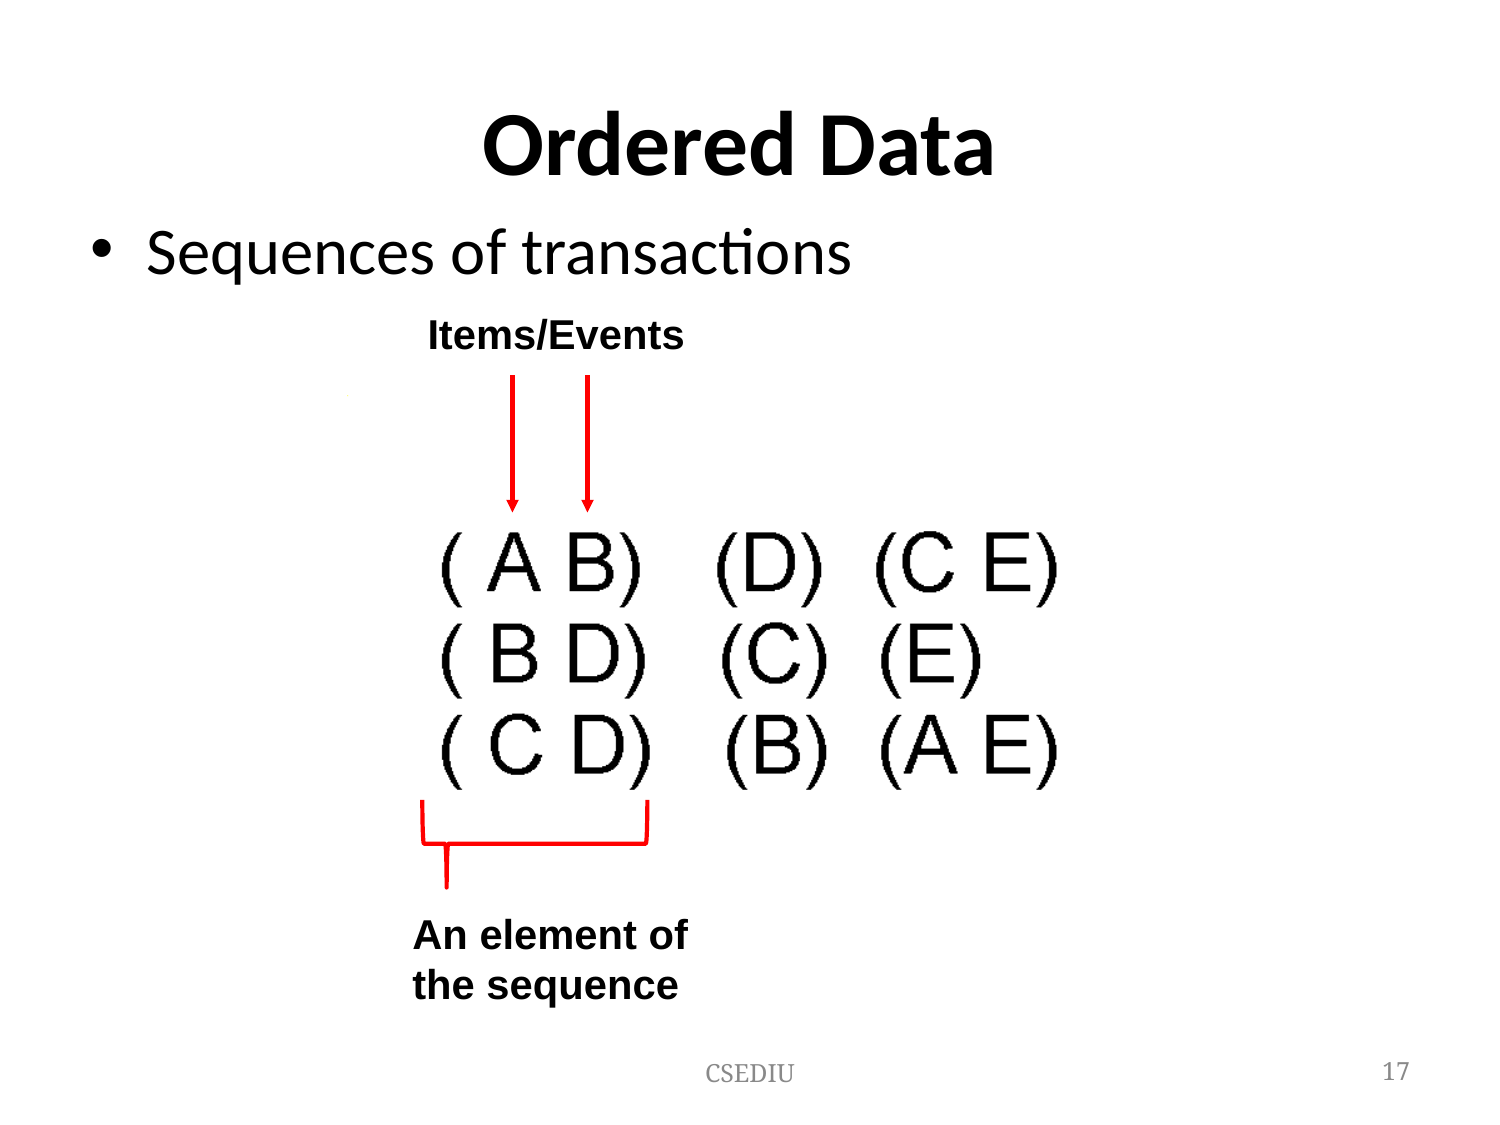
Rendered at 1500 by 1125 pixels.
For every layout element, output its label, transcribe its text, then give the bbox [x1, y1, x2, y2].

text_box Items/Events [412, 299, 750, 365]
title Ordered Data [75, 45, 1425, 200]
text_box CSEDIU [512, 1042, 988, 1103]
list Sequences of transactions [75, 200, 1425, 943]
picture [347, 394, 1188, 1026]
text_box ‹#› [1074, 1042, 1425, 1103]
